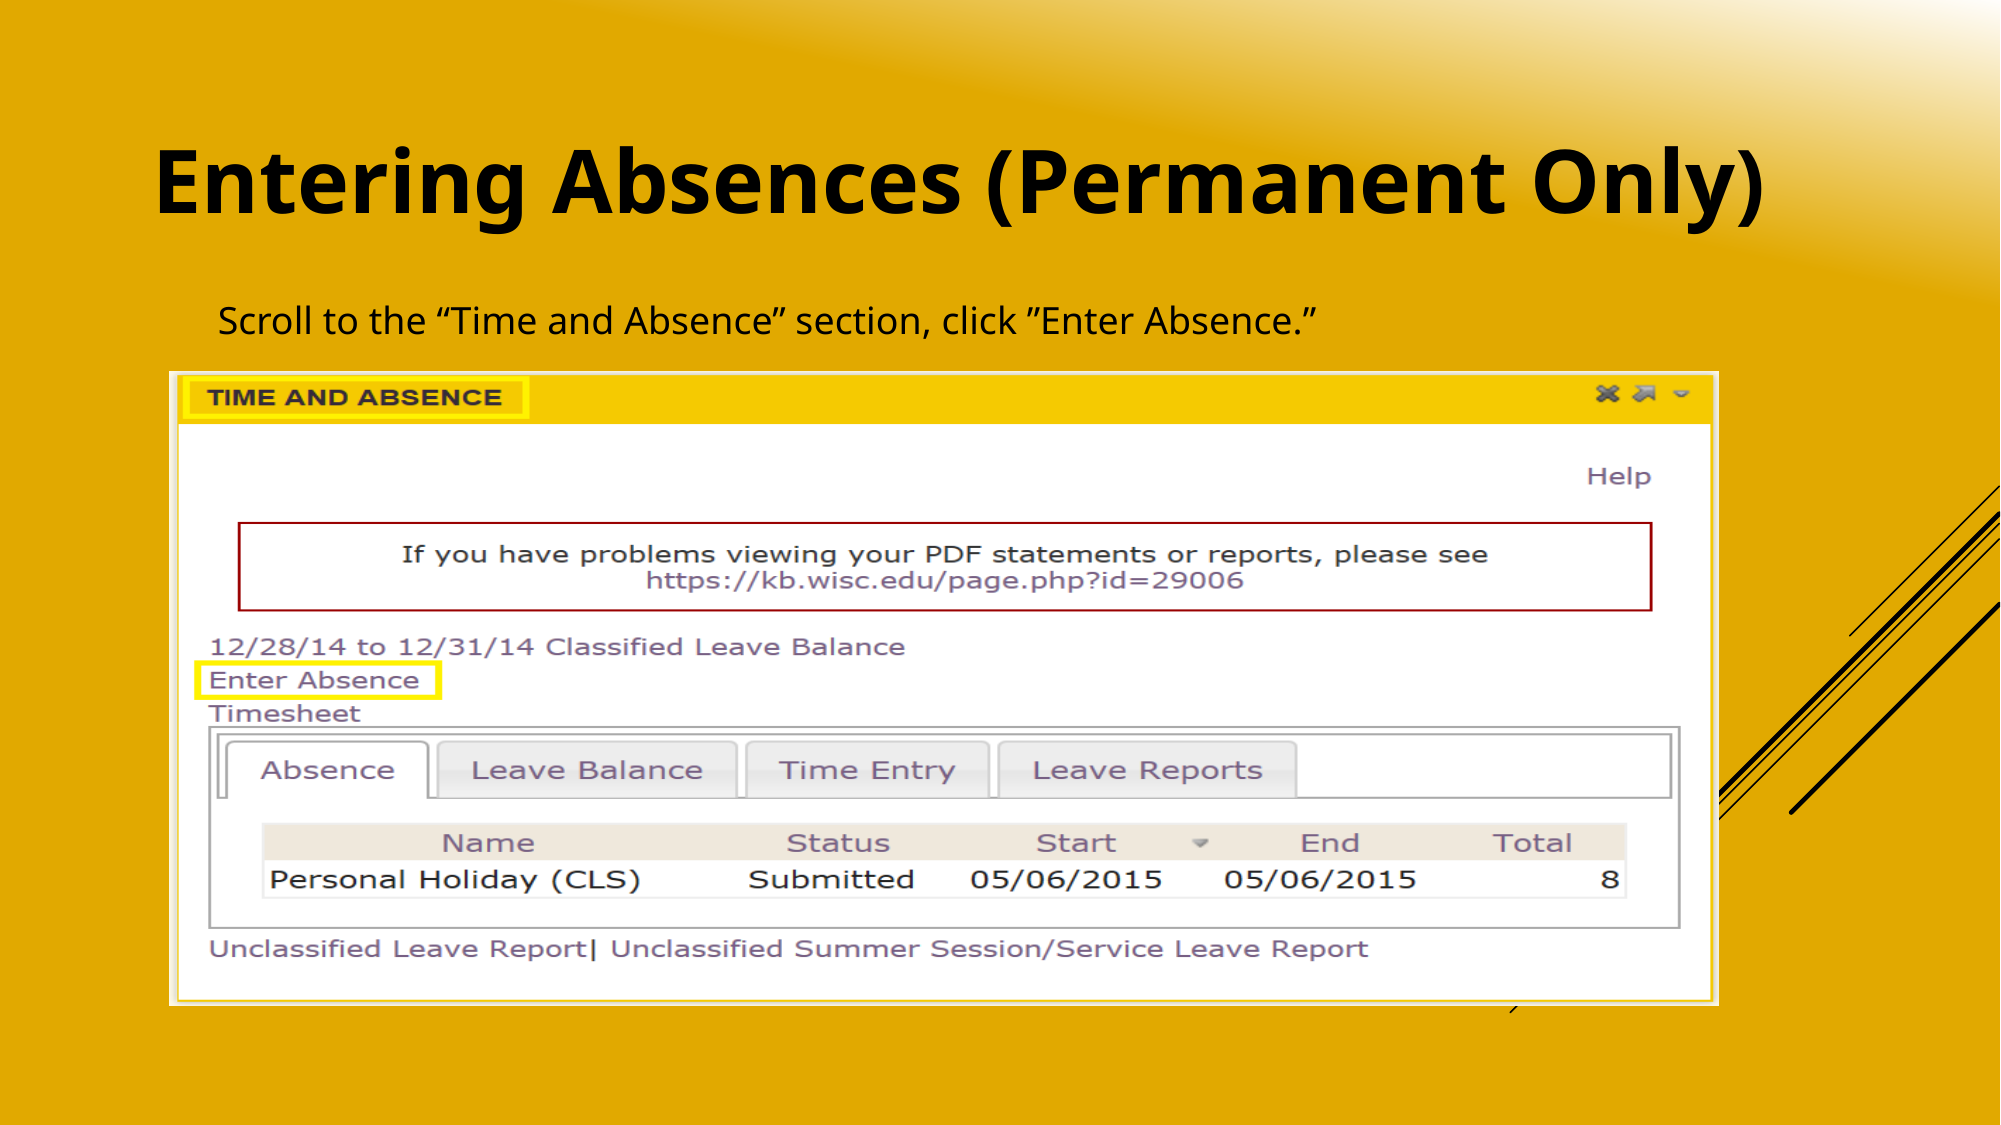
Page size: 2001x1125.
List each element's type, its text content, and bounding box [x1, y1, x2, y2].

picture [169, 371, 1719, 1007]
title Scroll to the “Time and Absence” section, click ”Enter Absence.” [202, 255, 1747, 384]
list Entering Absences (Permanent Only) [112, 112, 1807, 245]
